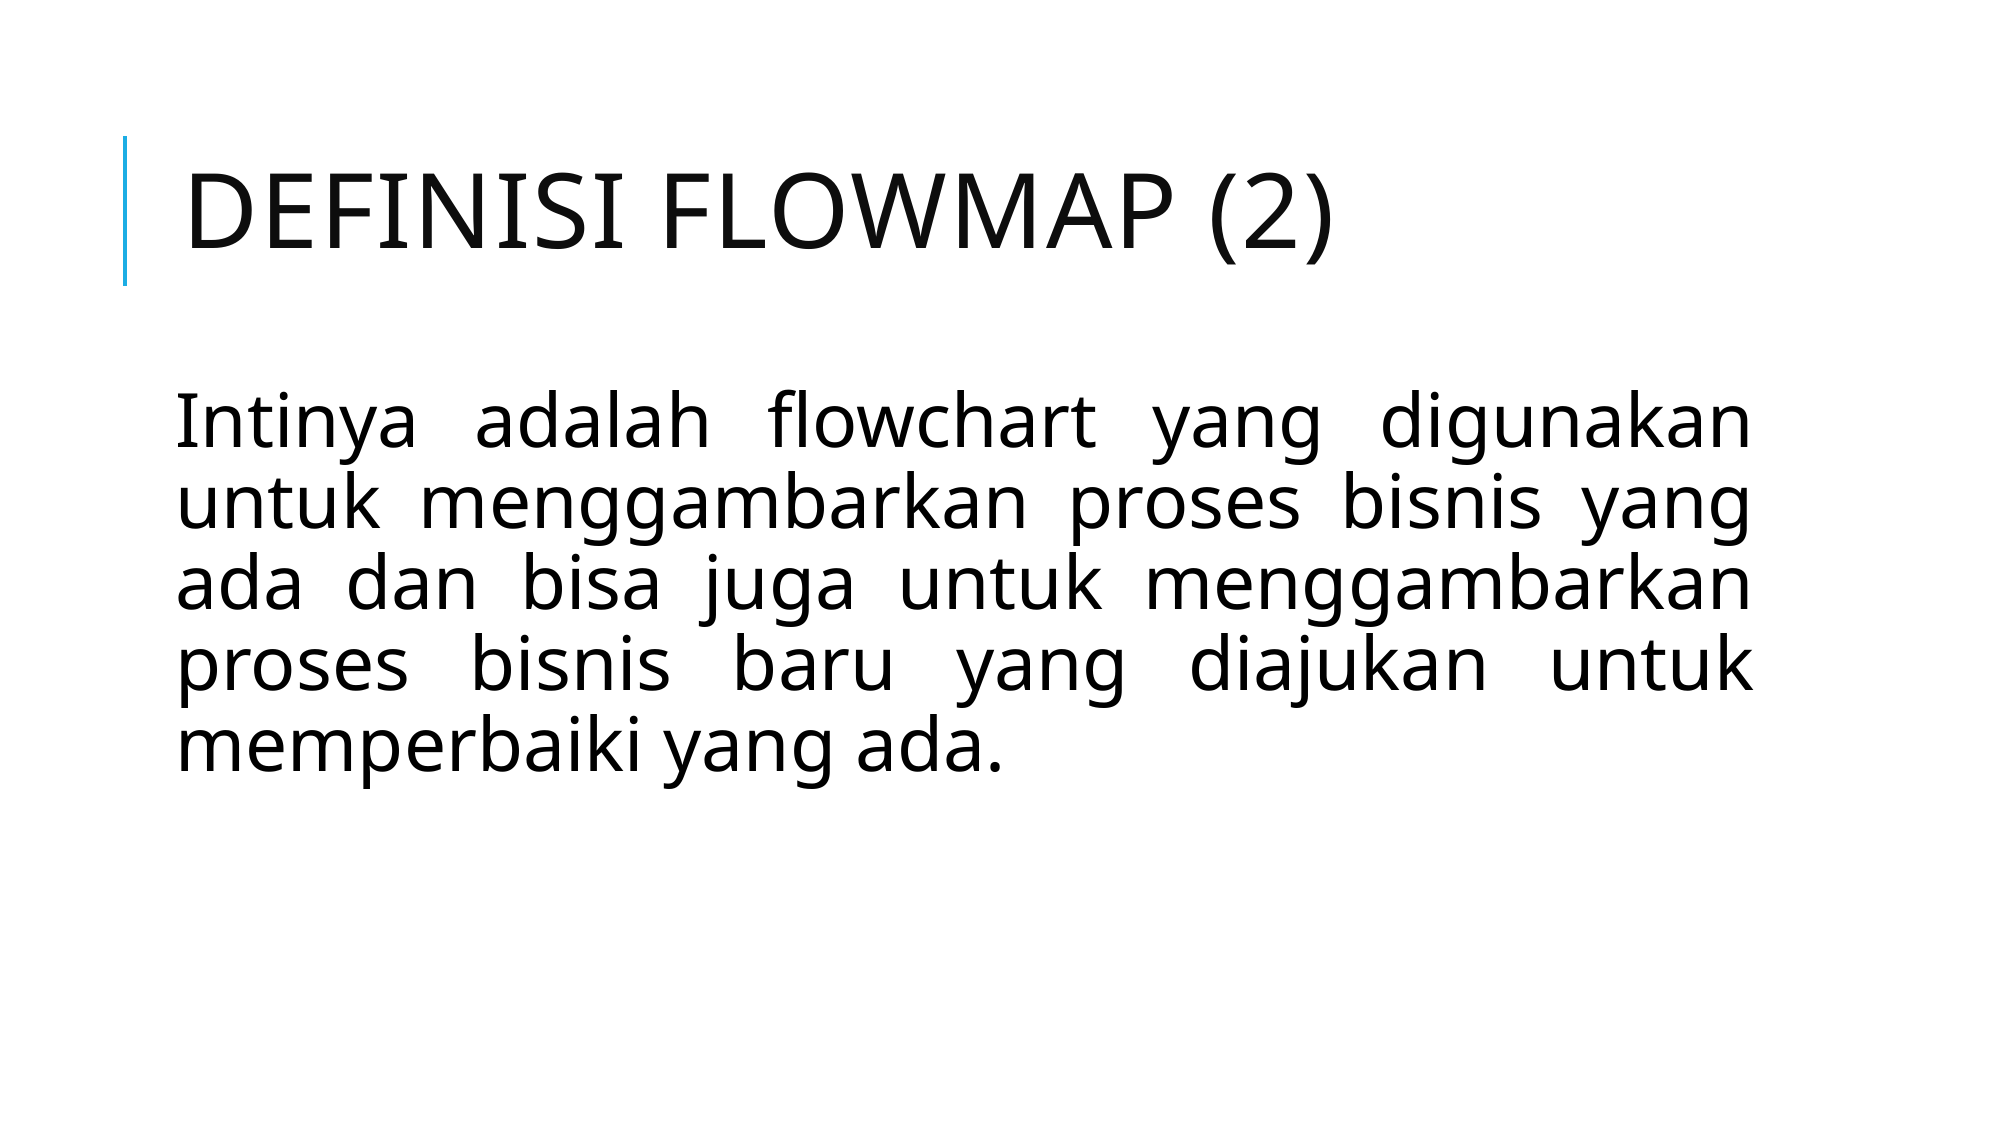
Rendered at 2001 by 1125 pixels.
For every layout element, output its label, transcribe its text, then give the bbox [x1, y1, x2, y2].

list Intinya adalah flowchart yang digunakan untuk menggambarkan proses bisnis yang ada dan bisa juga untuk menggambarkan proses bisnis baru yang diajukan untuk memperbaiki yang ada. [168, 375, 1763, 1035]
title Definisi Flowmap (2) [168, 96, 1763, 342]
